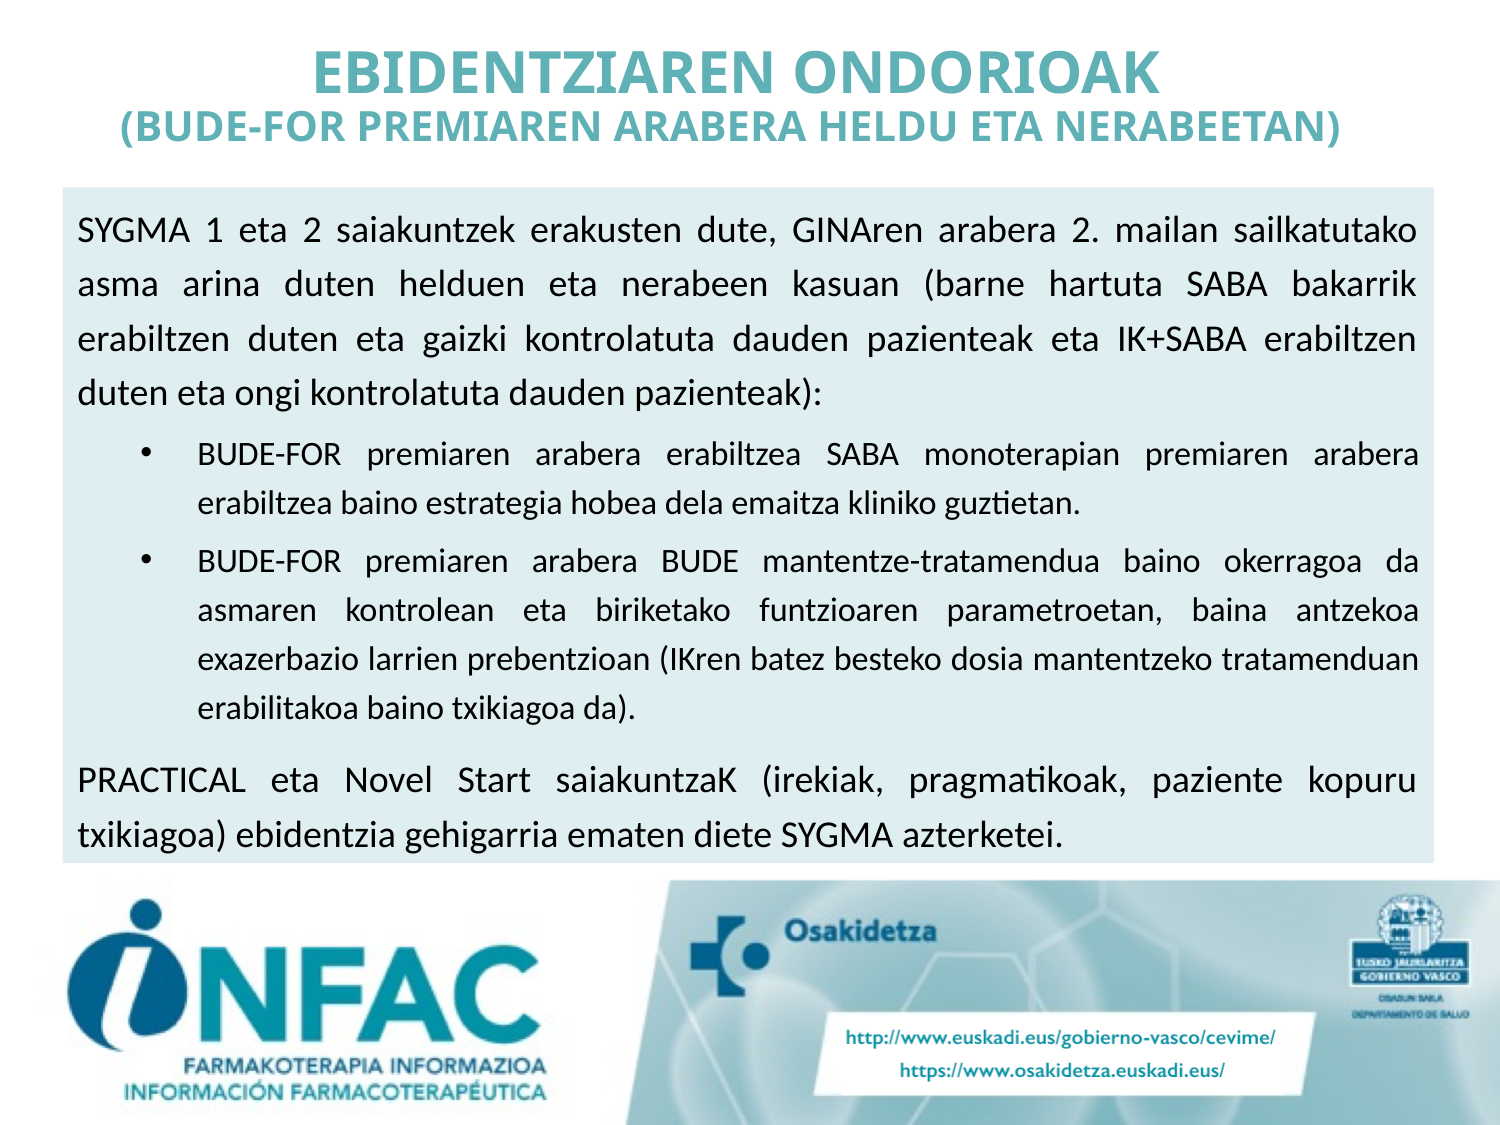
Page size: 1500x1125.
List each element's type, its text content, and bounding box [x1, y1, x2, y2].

picture [0, 0, 1500, 1125]
title EBIDENTZIAREN ONDORIOAK (BUDE-FOR PREMIAREN ARABERA HELDU ETA NERABEETAN) [0, 22, 1472, 159]
subtitle SYGMA 1 eta 2 saiakuntzek erakusten dute, GINAren arabera 2. mailan sailkatutako asma arina duten helduen eta nerabeen kasuan (barne hartuta SABA bakarrik erabiltzen duten eta gaizki kontrolatuta dauden pazienteak eta IK+SABA erabiltzen duten eta ongi kontrolatuta dauden pazienteak): BUDE-FOR premiaren arabera erabiltzea SABA monoterapian premiaren arabera erabiltzea baino estrategia hobea dela emaitza kliniko guztietan. BUDE-FOR premiaren arabera BUDE mantentze-tratamendua baino okerragoa da asmaren kontrolean eta biriketako funtzioaren parametroetan, baina antzekoa exazerbazio larrien prebentzioan (IKren batez besteko dosia mantentzeko tratamenduan erabilitakoa baino txikiagoa da). PRACTICAL eta Novel Start saiakuntzaK (irekiak, pragmatikoak, paziente kopuru txikiagoa) ebidentzia gehigarria ematen diete SYGMA azterketei. [62, 187, 1435, 863]
